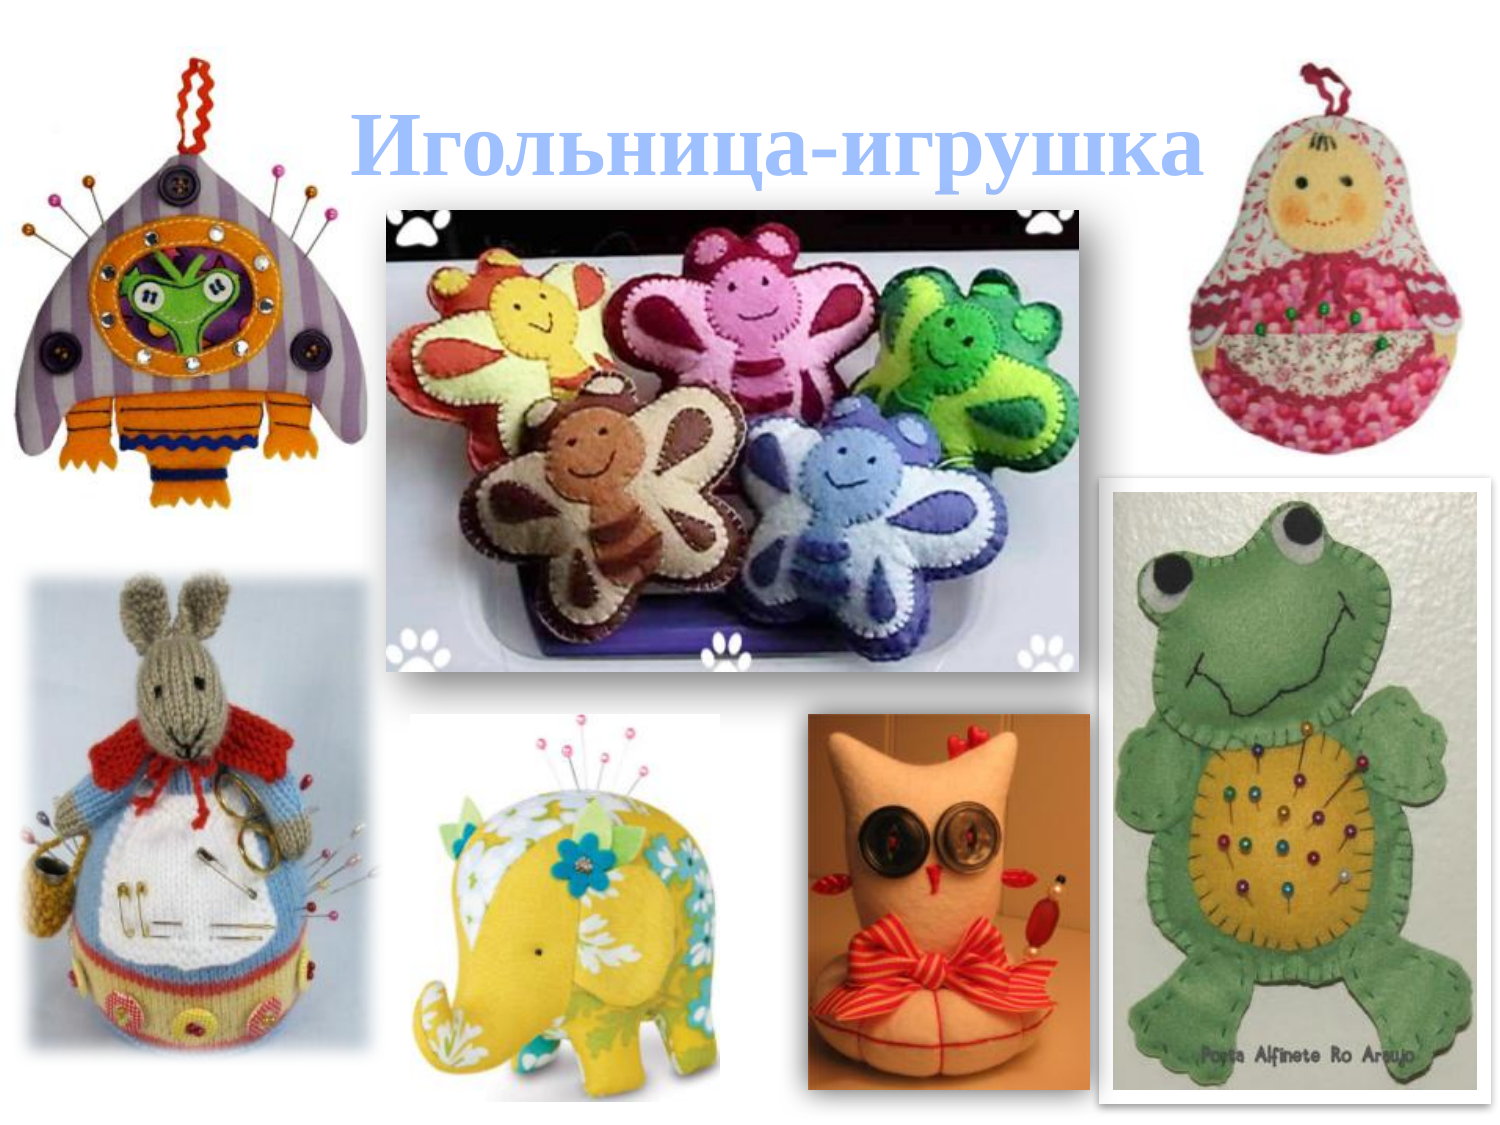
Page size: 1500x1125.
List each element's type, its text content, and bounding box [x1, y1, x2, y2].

picture [808, 714, 1091, 1091]
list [0, 46, 372, 516]
picture [1183, 58, 1466, 458]
picture [409, 714, 720, 1102]
title Игольница-игрушка [369, 45, 1454, 233]
picture [11, 210, 1079, 1067]
picture [1112, 491, 1477, 1090]
